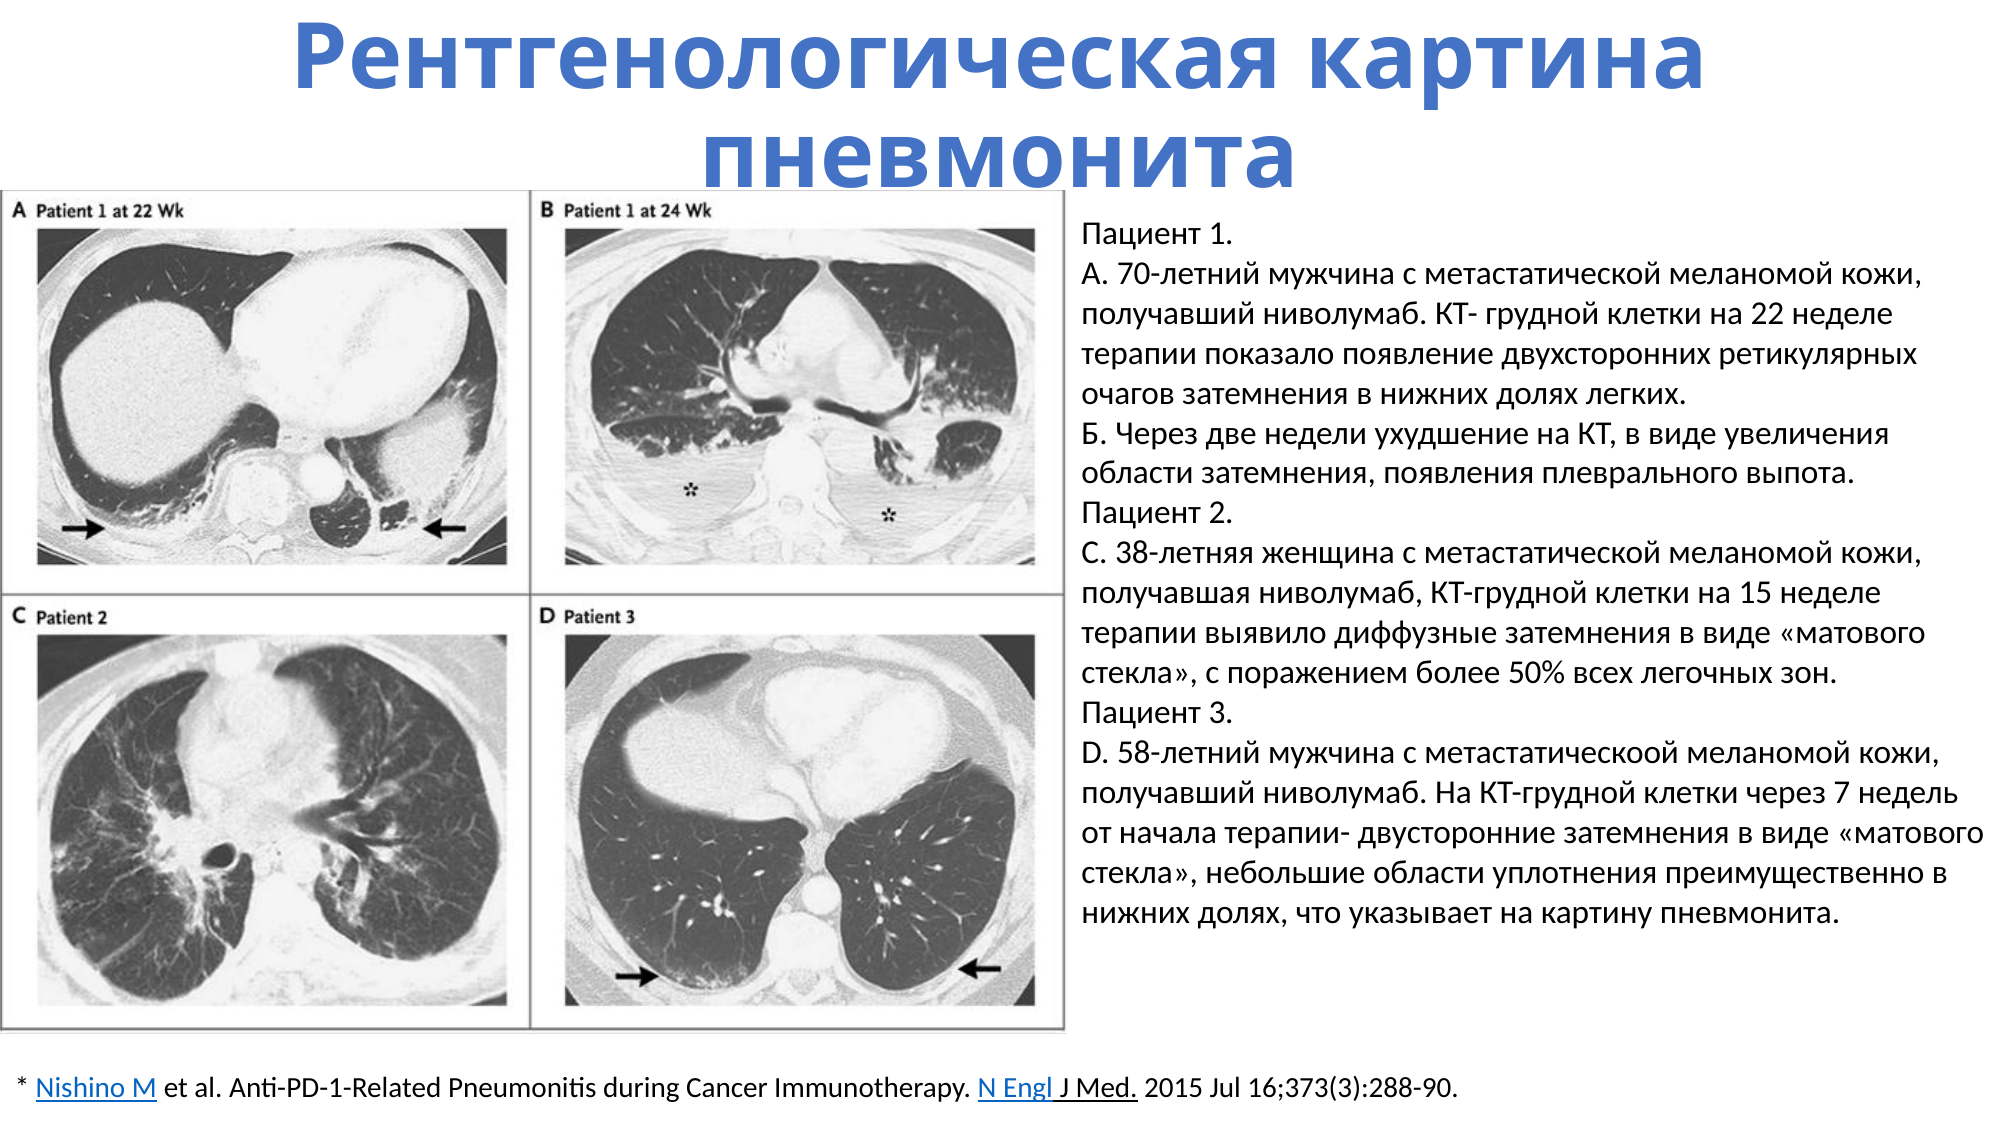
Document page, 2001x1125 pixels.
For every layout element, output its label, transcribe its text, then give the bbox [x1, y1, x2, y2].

title Рентгенологическая картина пневмонита [137, 0, 1863, 203]
picture [0, 190, 1067, 1034]
text_box Пациент 1. А. 70-летний мужчина с метастатической меланомой кожи, получавший ниволумаб. КТ- грудной клетки на 22 неделе терапии показало появление двухсторонних ретикулярных очагов затемнения в нижних долях легких. Б. Через две недели ухудшение на КТ, в виде увеличения области затемнения, появления плеврального выпота. Пациент 2. С. 38-летняя женщина с метастатической меланомой кожи, получавшая ниволумаб, КТ-грудной клетки на 15 неделе терапии выявило диффузные затемнения в виде «матового стекла», с поражением более 50% всех легочных зон. Пациент 3. D. 58-летний мужчина с метастатическоой меланомой кожи, получавший ниволумаб. На КТ-грудной клетки через 7 недель от начала терапии- двусторонние затемнения в виде «матового стекла», небольшие области уплотнения преимущественно в нижних долях, что указывает на картину пневмонита. [1067, 203, 2000, 978]
text_box * Nishino M et al. Anti-PD-1-Related Pneumonitis during Cancer Immunotherapy. N Engl J Med. 2015 Jul 16;373(3):288-90. [0, 1061, 1903, 1125]
